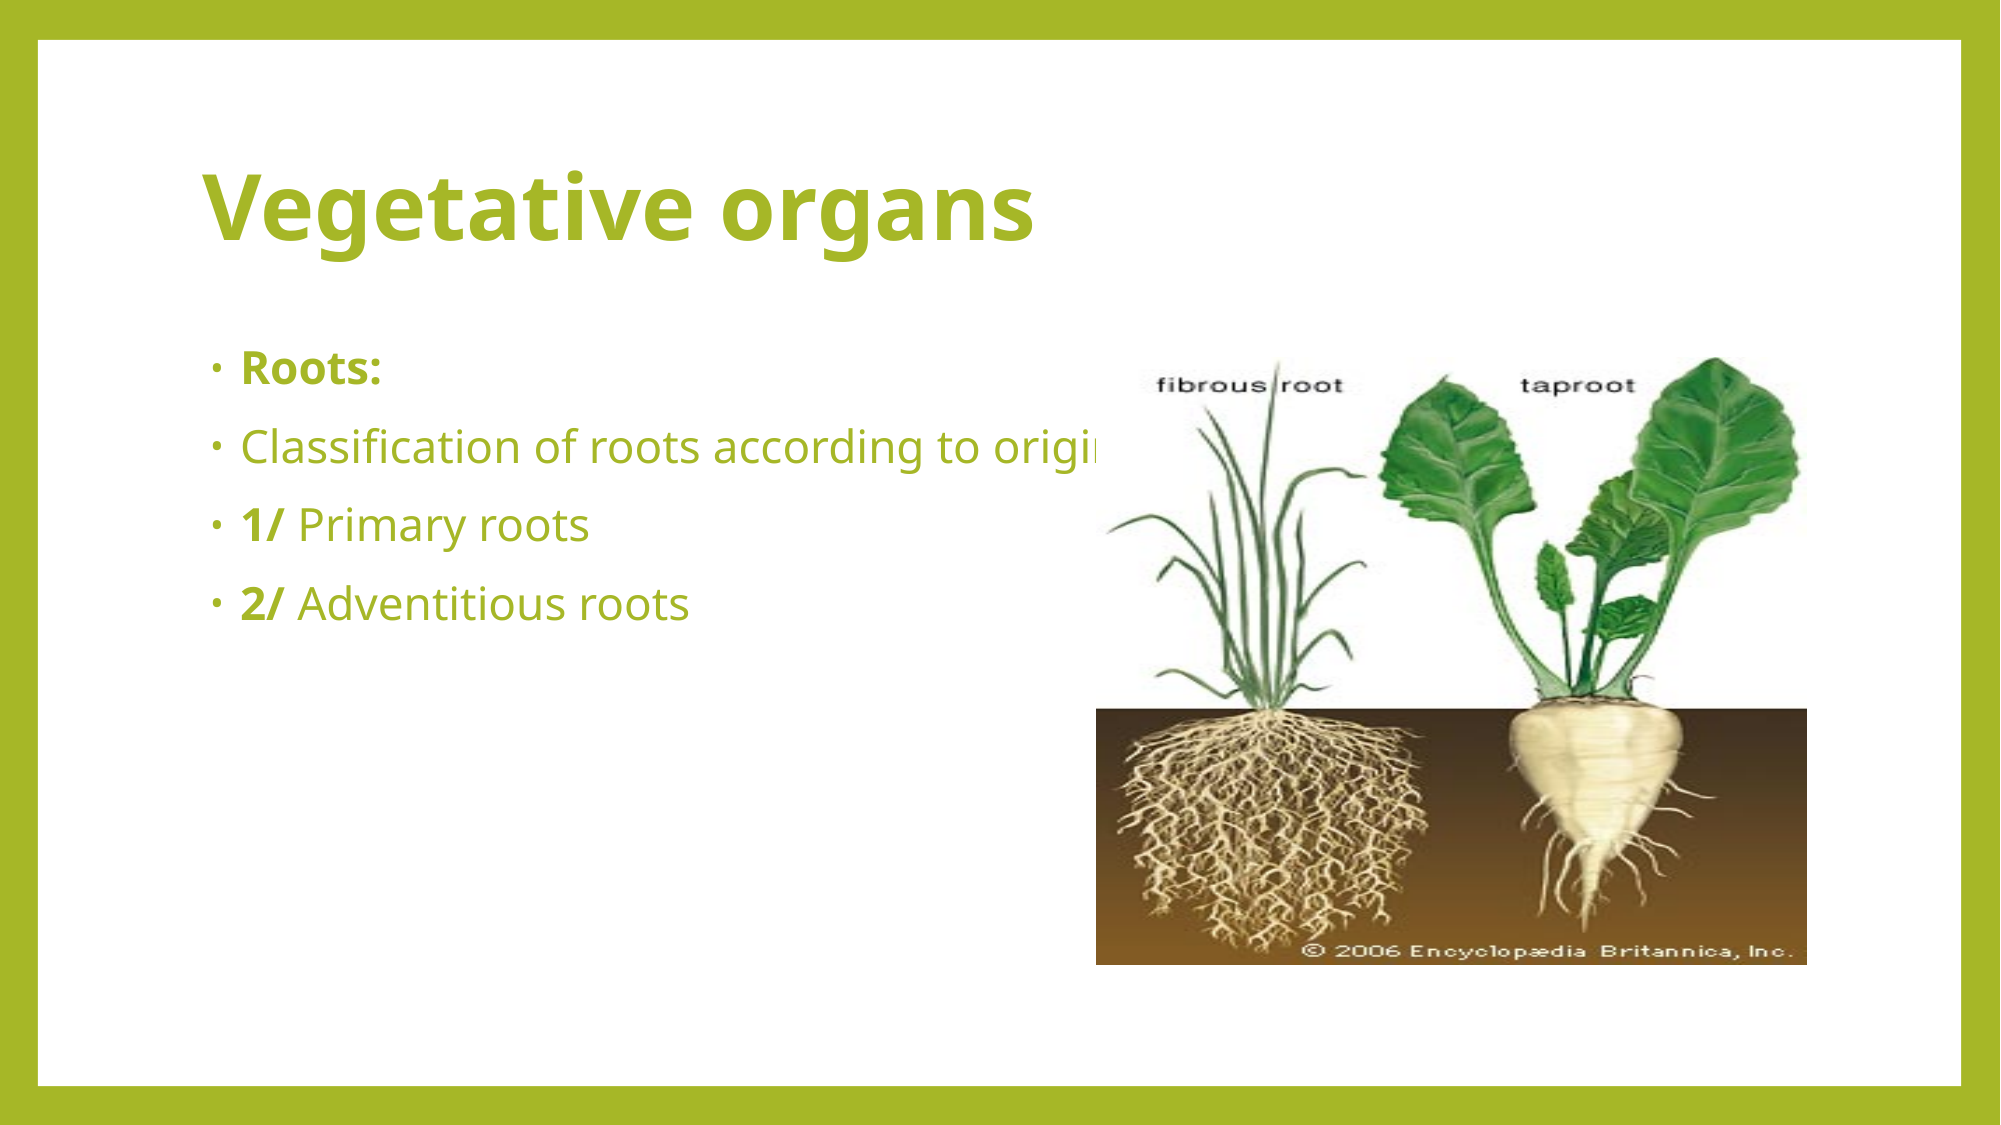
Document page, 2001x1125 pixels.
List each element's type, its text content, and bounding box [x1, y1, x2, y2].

title Vegetative organs [187, 99, 1808, 323]
list Roots: Classification of roots according to origin:- 1/ Primary roots 2/ Adventitious roots [187, 337, 1808, 1000]
picture [1095, 357, 1808, 965]
